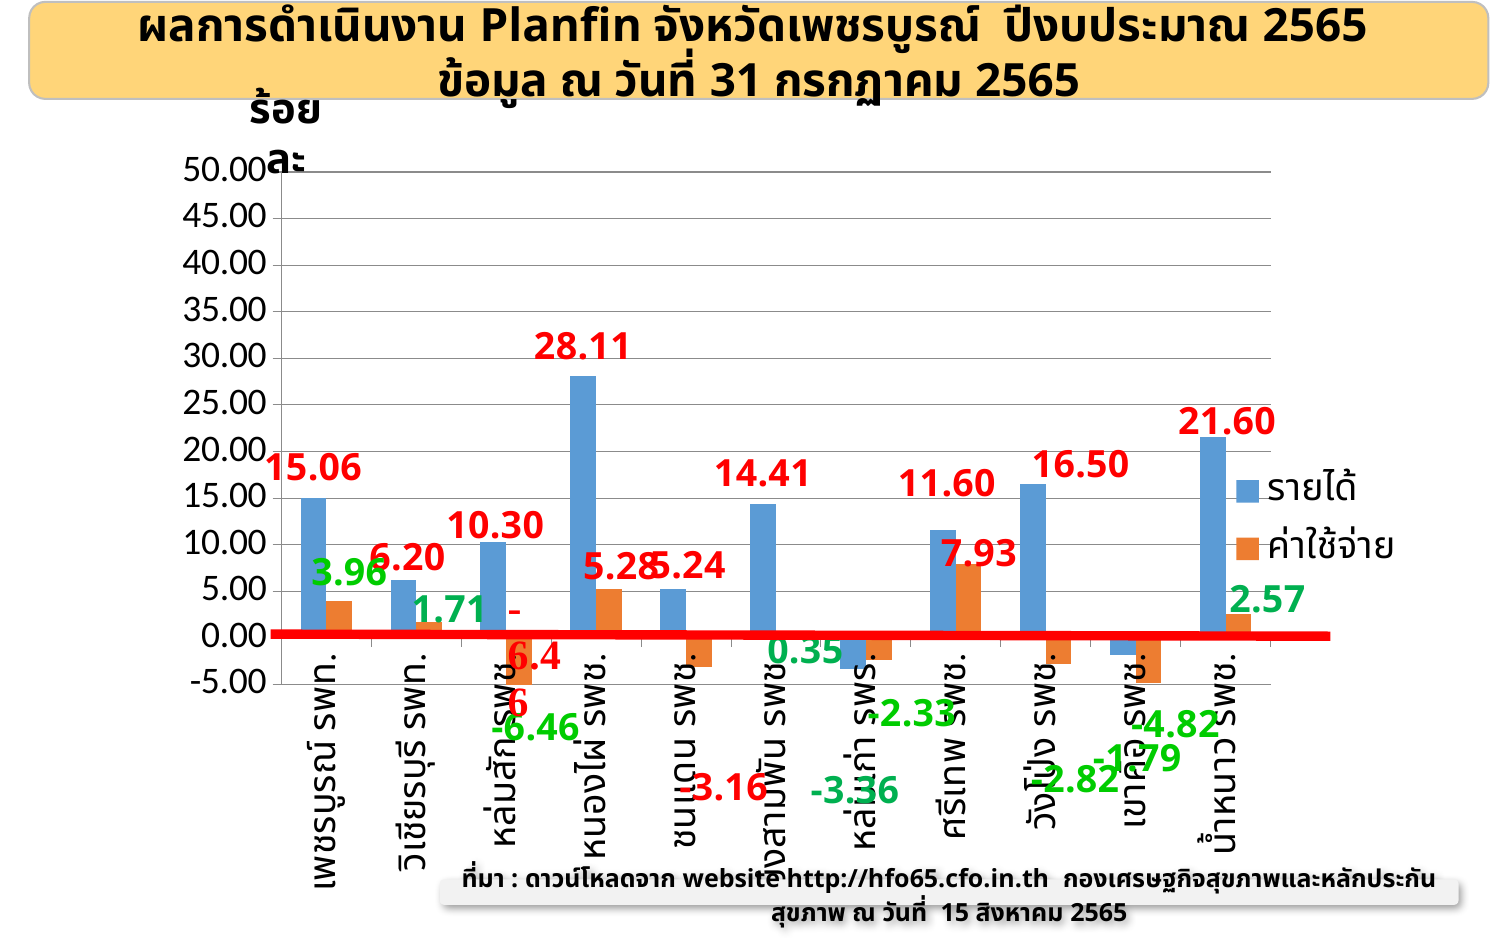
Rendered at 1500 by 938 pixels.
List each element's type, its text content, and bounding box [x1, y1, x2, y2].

text_box ผลการดำเนินงาน Planfin จังหวัดเพชรบูรณ์ ปีงบประมาณ 2565 ข้อมูล ณ วันที่ 31 กรกฏาคม 2565 [28, 0, 1490, 100]
text_box ร้อยละ [224, 102, 349, 135]
text_box [237, 98, 336, 102]
chart [128, 135, 1421, 905]
text_box ที่มา : ดาวน์โหลดจาก website http://hfo65.cfo.in.th กองเศรษฐกิจสุขภาพและหลักประกันสุขภาพ ณ วันที่ 15 สิงหาคม 2565 [441, 878, 1460, 906]
